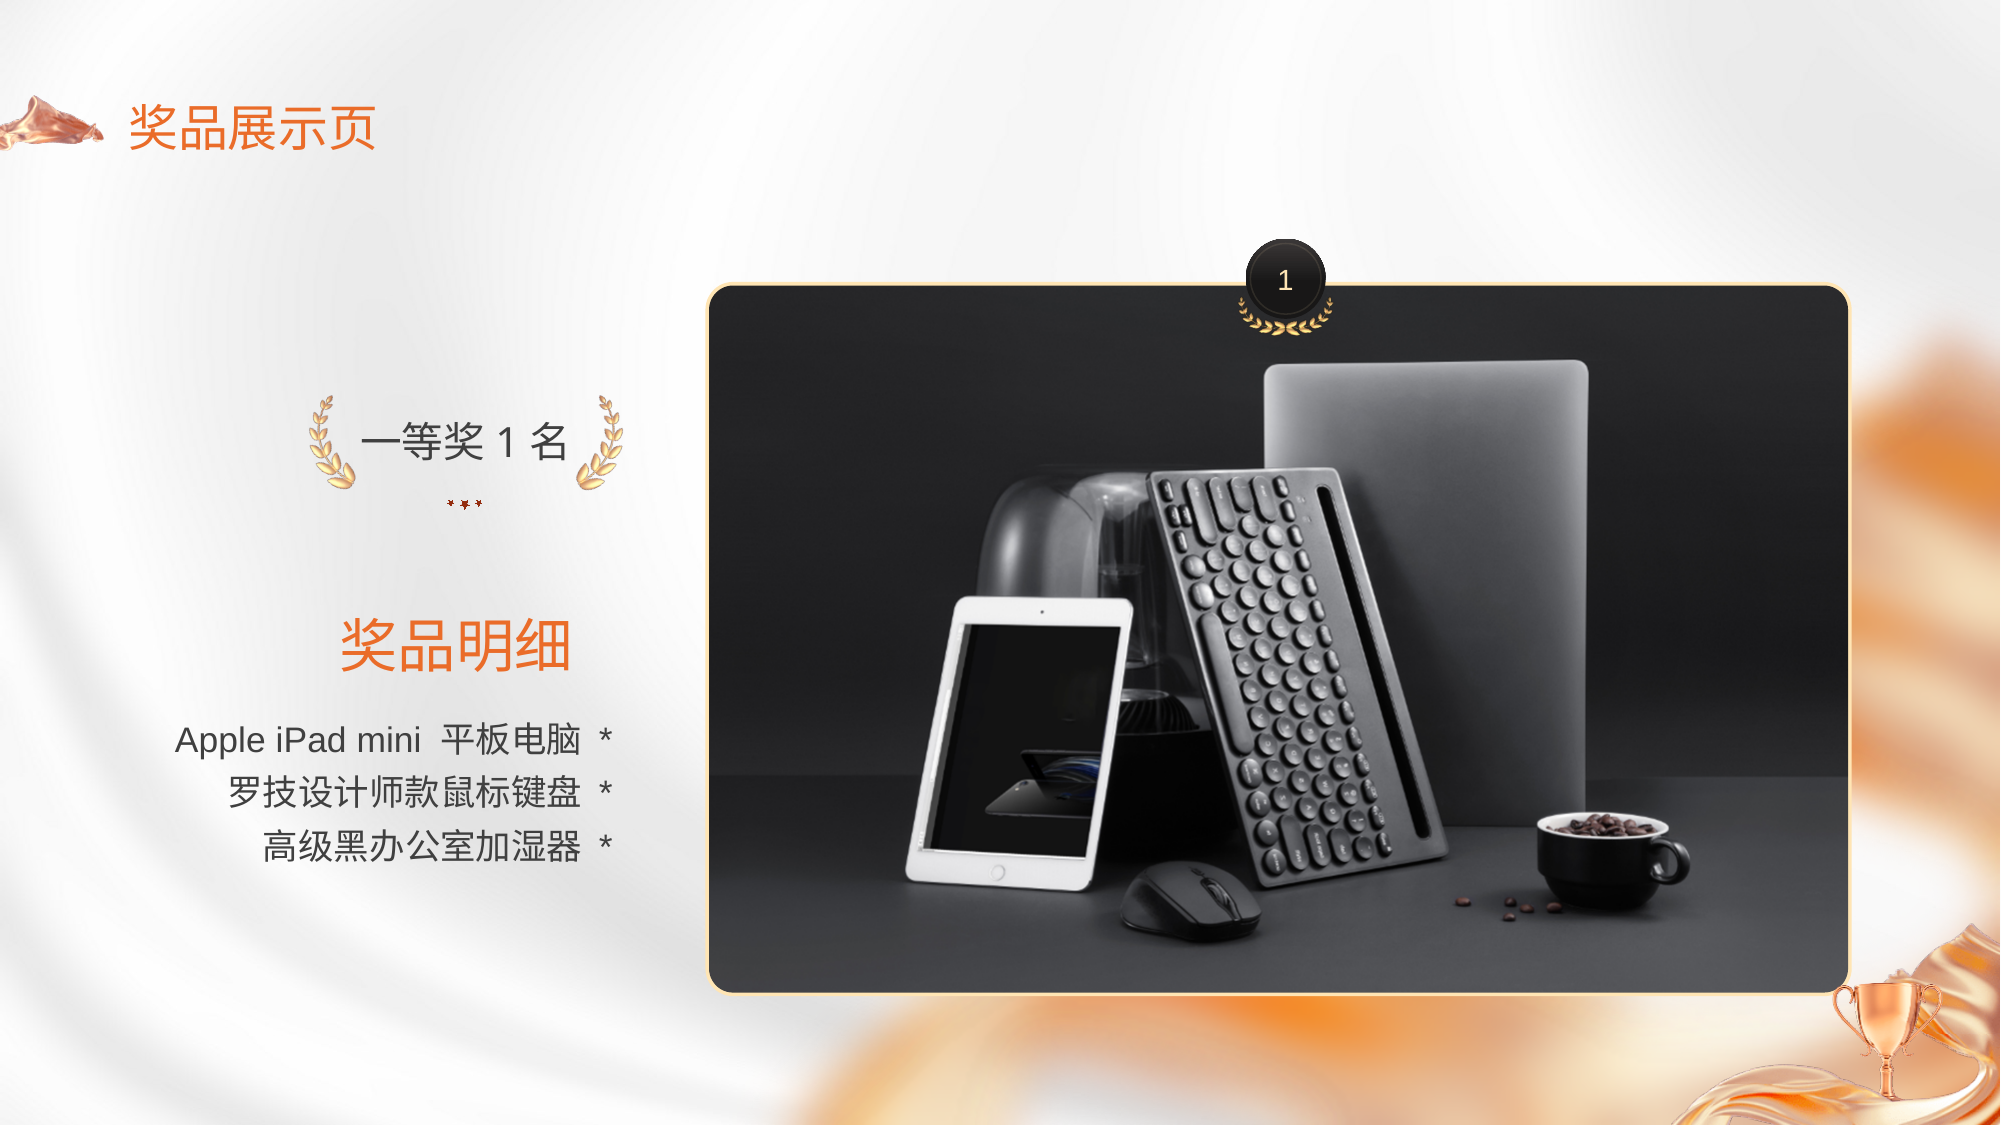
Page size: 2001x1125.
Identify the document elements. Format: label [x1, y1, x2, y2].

picture [0, 0, 2001, 1125]
text_box [1238, 238, 1334, 352]
text_box [300, 395, 631, 554]
text_box [1641, 911, 2000, 1125]
